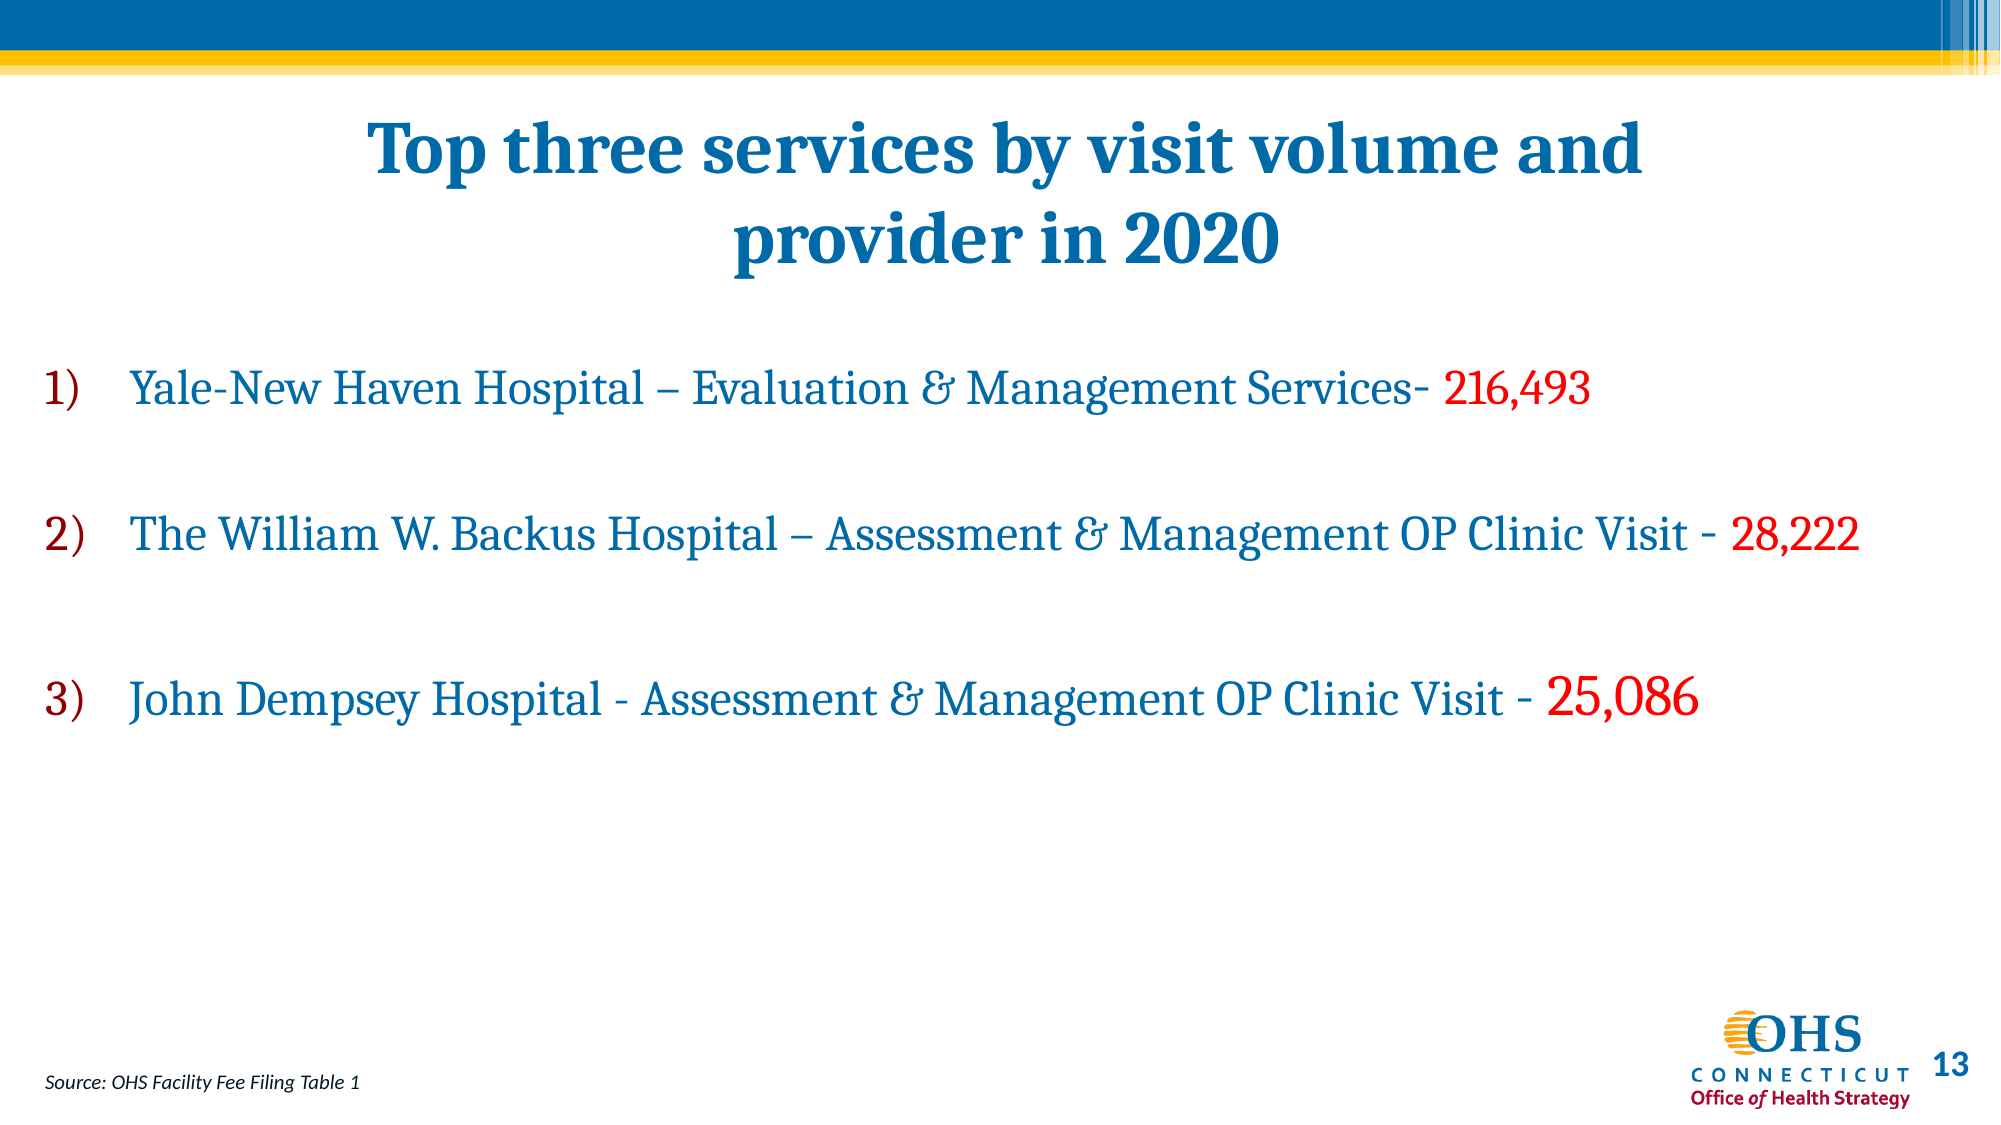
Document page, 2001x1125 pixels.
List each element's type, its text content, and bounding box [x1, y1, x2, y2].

list Yale-New Haven Hospital – Evaluation & Management Services- 216,493 The William W. Backus Hospital – Assessment & Management OP Clinic Visit - 28,222 John Dempsey Hospital - Assessment & Management OP Clinic Visit - 25,086 [30, 339, 1970, 838]
picture [1691, 1010, 1910, 1109]
slide_number 13 [1899, 1031, 1985, 1092]
title Top three services by visit volume and provider in 2020 [45, 89, 1985, 288]
text_box Source: OHS Facility Fee Filing Table 1 [30, 1061, 578, 1095]
